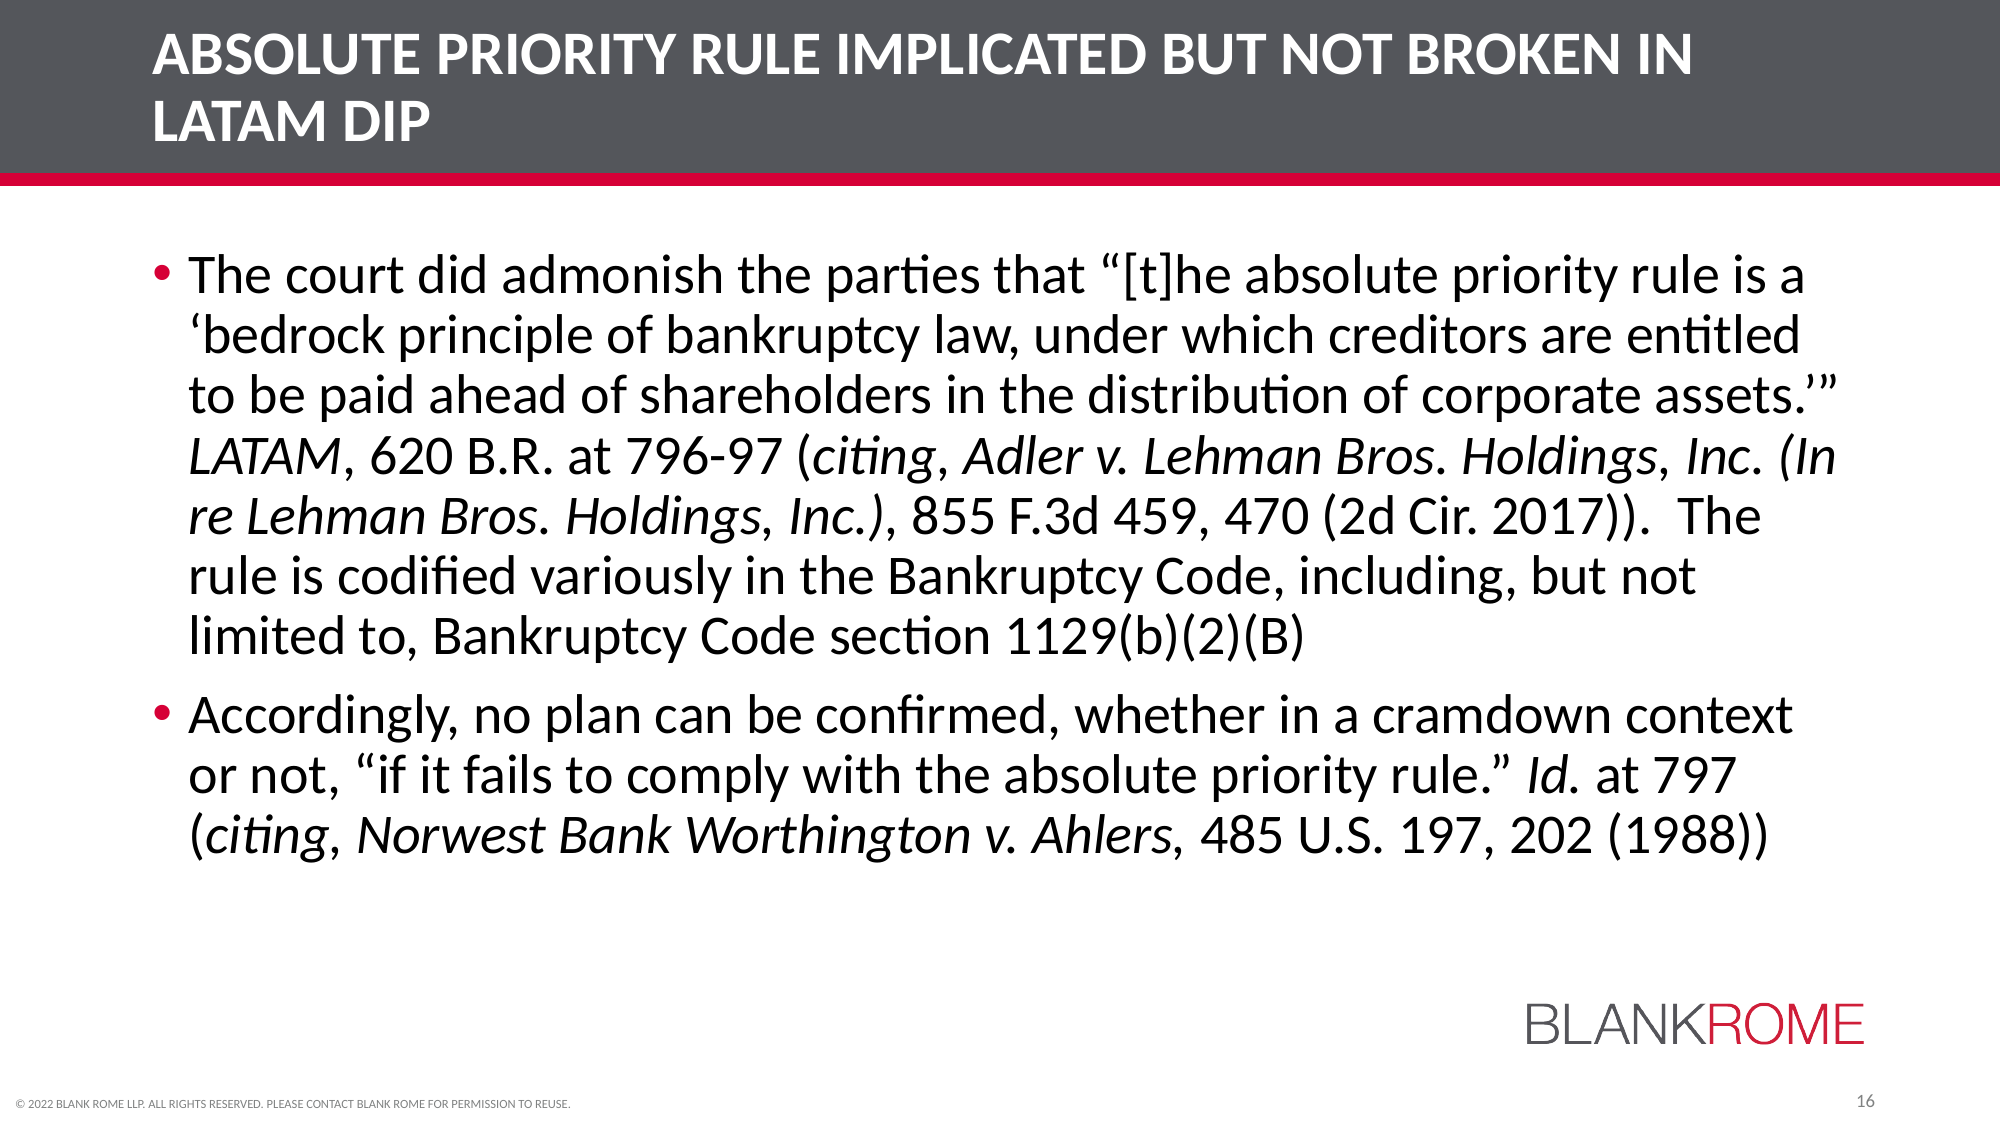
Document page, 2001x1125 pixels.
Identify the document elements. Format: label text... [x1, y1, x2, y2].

list The court did admonish the parties that “[t]he absolute priority rule is a ‘bedrock principle of bankruptcy law, under which creditors are entitled to be paid ahead of shareholders in the distribution of corporate assets.’” LATAM, 620 B.R. at 796-97 (citing, Adler v. Lehman Bros. Holdings, Inc. (In re Lehman Bros. Holdings, Inc.), 855 F.3d 459, 470 (2d Cir. 2017)). The rule is codified variously in the Bankruptcy Code, including, but not limited to, Bankruptcy Code section 1129(b)(2)(B) Accordingly, no plan can be confirmed, whether in a cramdown context or not, “if it fails to comply with the absolute priority rule.” Id. at 797 (citing, Norwest Bank Worthington v. Ahlers, 485 U.S. 197, 202 (1988)) [137, 237, 1863, 978]
picture [1526, 1001, 1865, 1047]
slide_number 16 [1537, 1058, 1875, 1119]
title ABSOLUTE PRIORITY RULE IMPLICATED BUT NOT BROKEN IN LATAM DIP [137, 12, 1863, 163]
